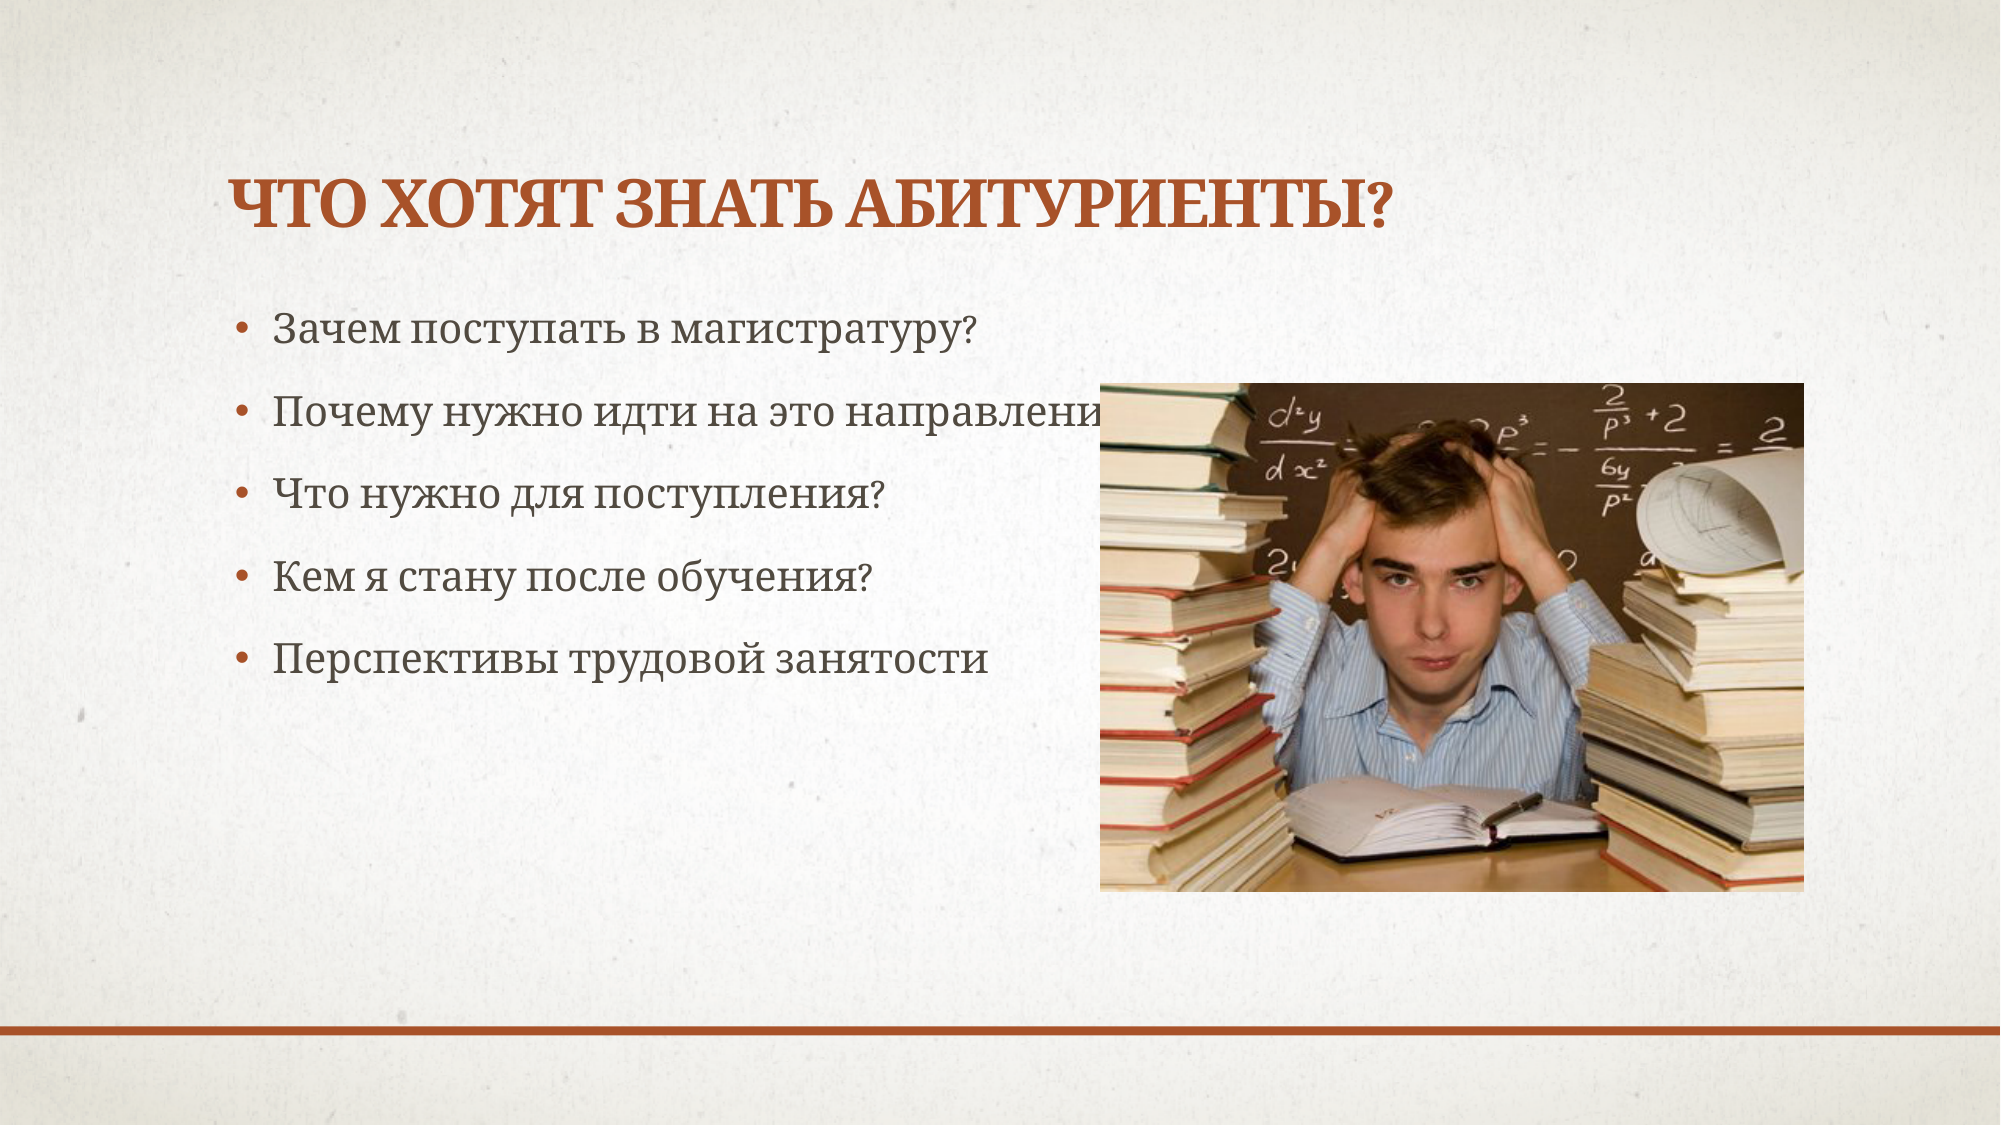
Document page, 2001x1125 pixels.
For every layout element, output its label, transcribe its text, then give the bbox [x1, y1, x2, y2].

list Зачем поступать в магистратуру? Почему нужно идти на это направление? Что нужно для поступления? Кем я стану после обучения? Перспективы трудовой занятости [212, 299, 1788, 975]
title Что хотят знать абитуриенты? [212, 62, 1788, 250]
picture [0, 0, 2001, 1125]
